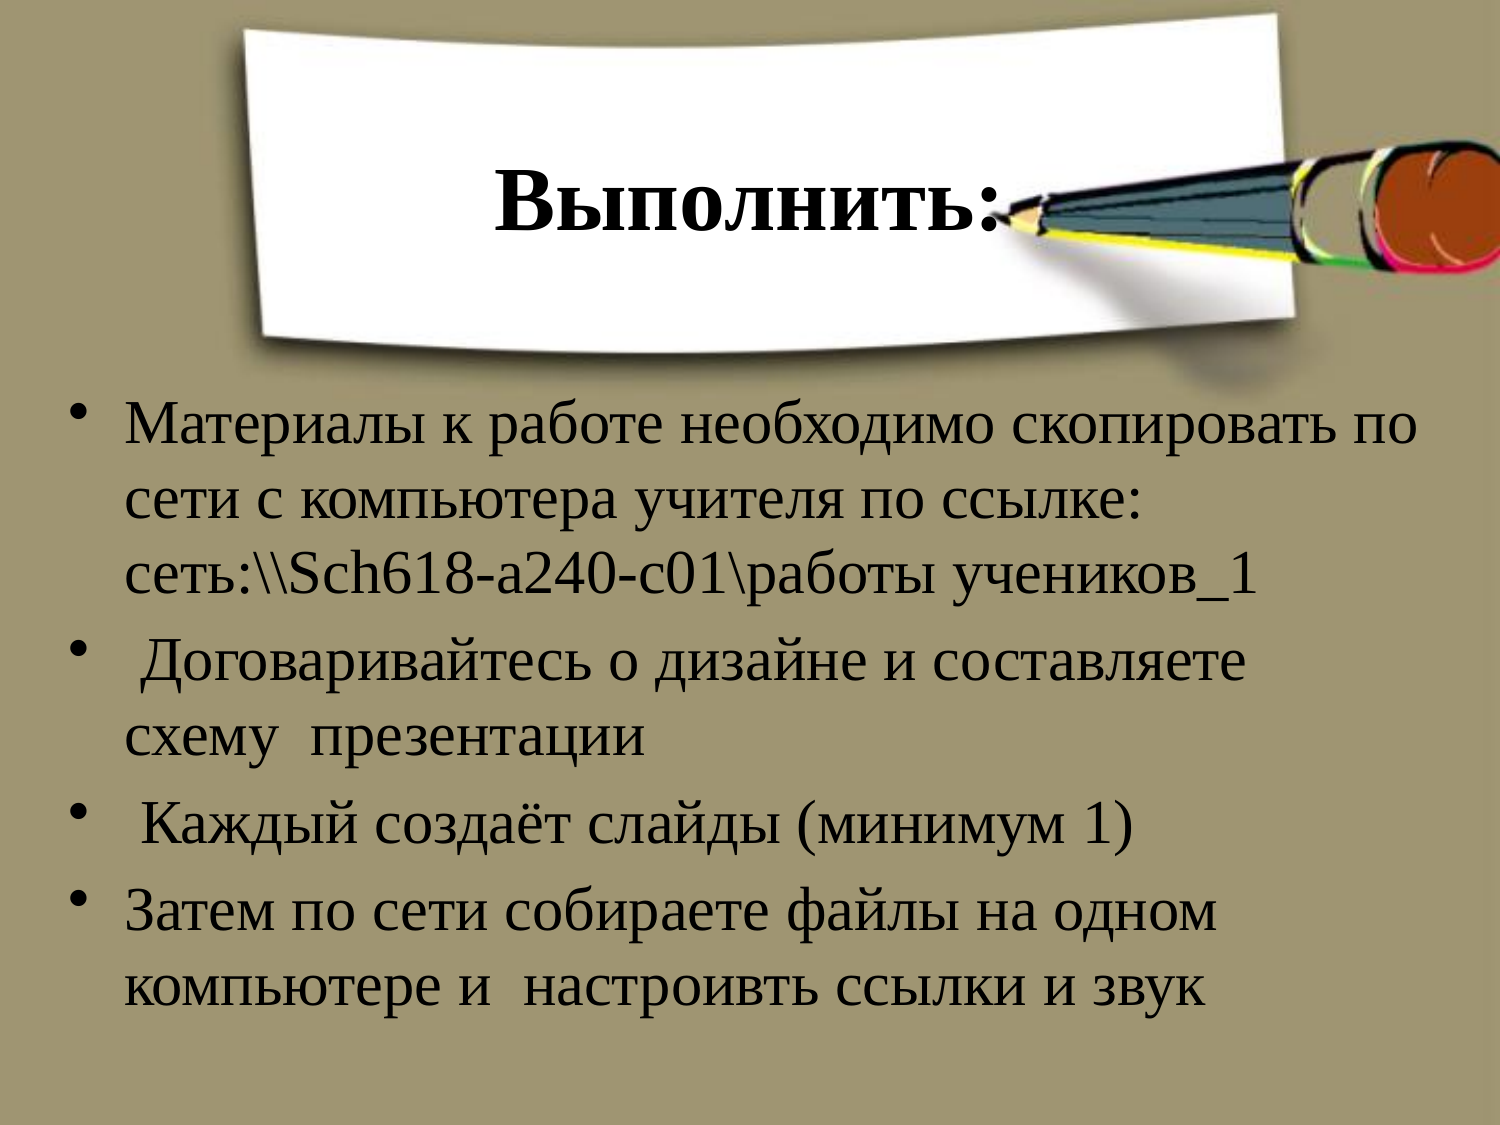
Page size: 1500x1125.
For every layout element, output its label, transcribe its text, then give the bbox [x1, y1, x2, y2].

title Выполнить: [112, 99, 1388, 288]
picture [0, 0, 1500, 1125]
list Материалы к работе необходимо скопировать по сети с компьютера учителя по ссылке: сеть:\\Sch618-a240-c01\работы учеников_1 Договаривайтесь о дизайне и составляете схему презентации Каждый создаёт слайды (минимум 1) Затем по сети собираете файлы на одном компьютере и настроивть ссылки и звук [52, 373, 1436, 1071]
